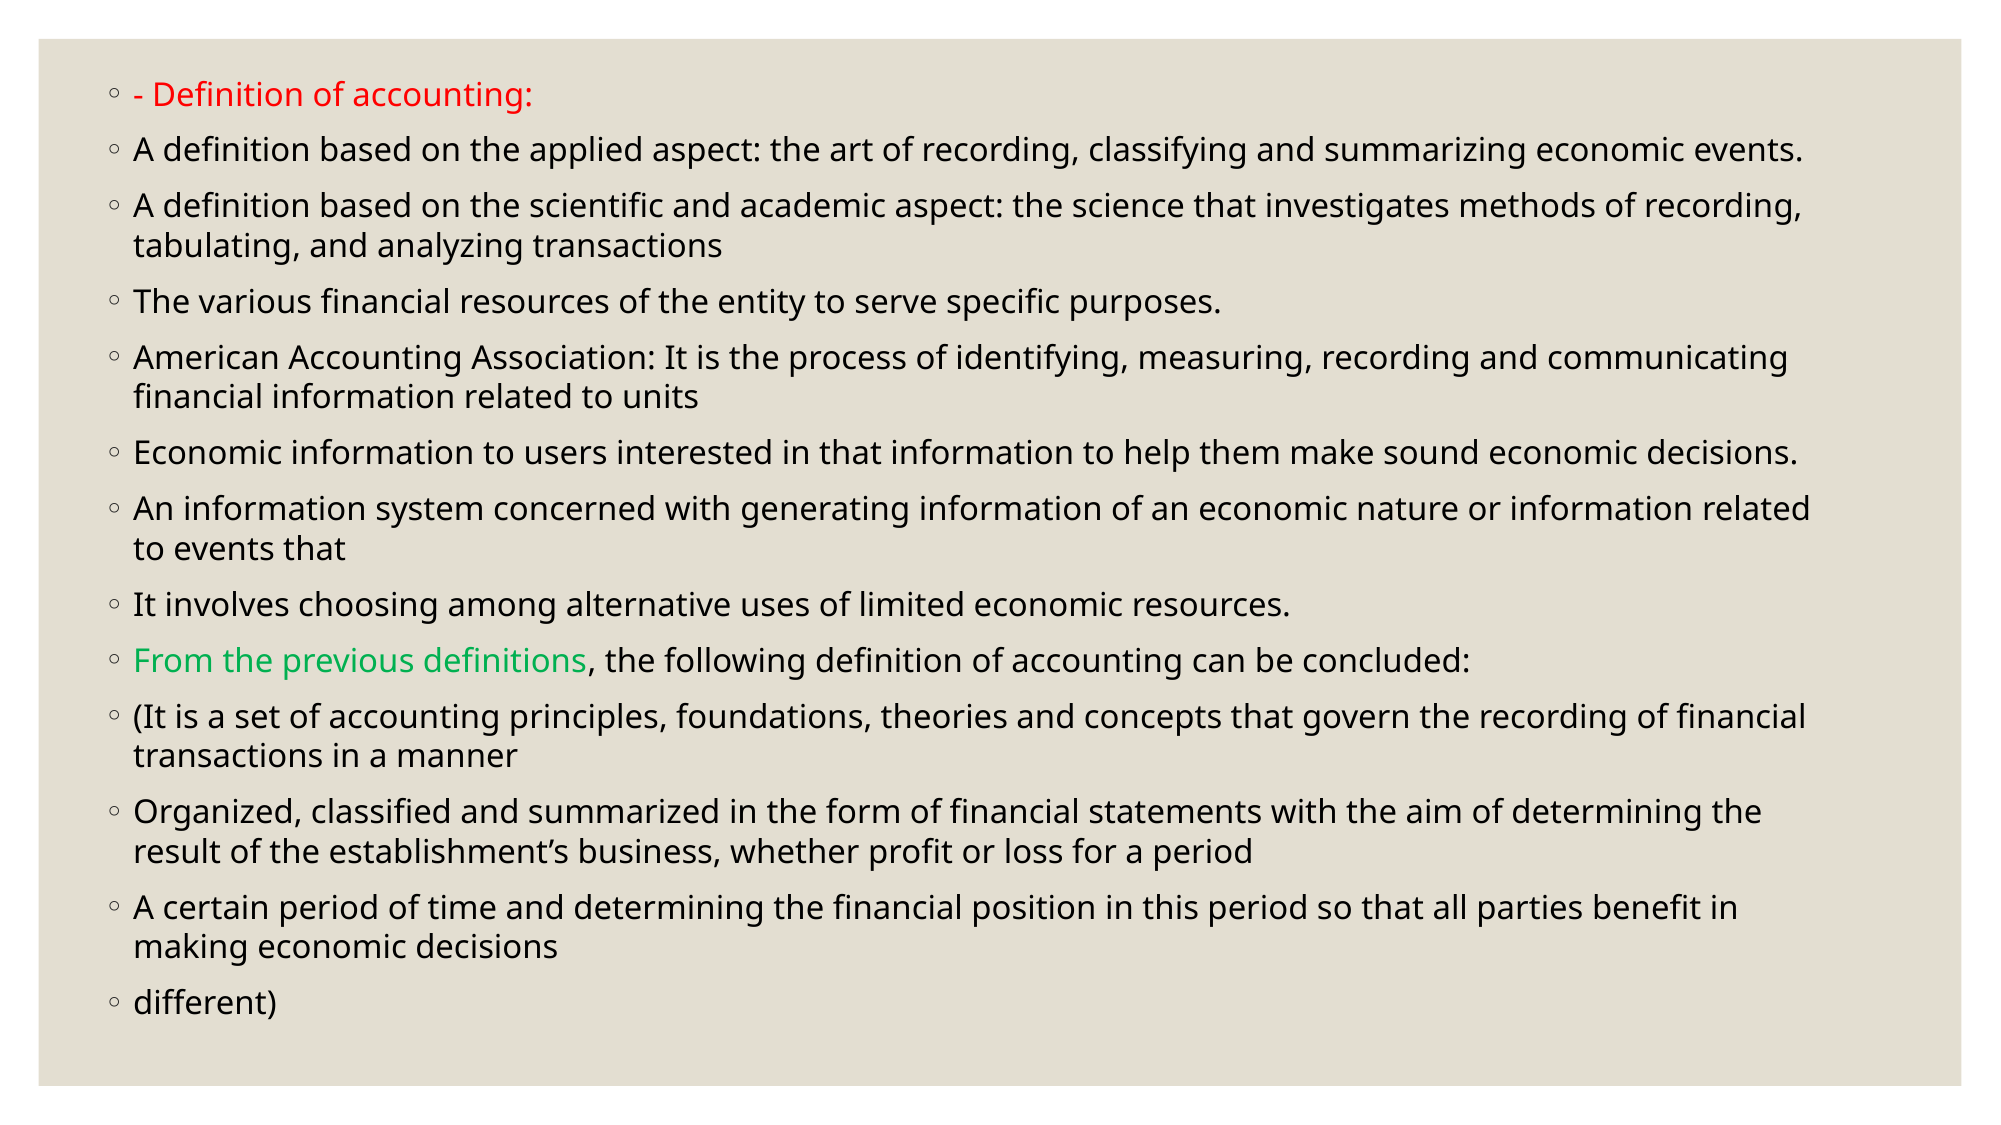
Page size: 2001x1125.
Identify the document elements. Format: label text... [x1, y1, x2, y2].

list - Definition of accounting: A definition based on the applied aspect: the art of recording, classifying and summarizing economic events. A definition based on the scientific and academic aspect: the science that investigates methods of recording, tabulating, and analyzing transactions The various financial resources of the entity to serve specific purposes. American Accounting Association: It is the process of identifying, measuring, recording and communicating financial information related to units Economic information to users interested in that information to help them make sound economic decisions. An information system concerned with generating information of an economic nature or information related to events that It involves choosing among alternative uses of limited economic resources. From the previous definitions, the following definition of accounting can be concluded: (It is a set of accounting principles, foundations, theories and concepts that govern the recording of financial transactions in a manner Organized, classified and summarized in the form of financial statements with the aim of determining the result of the establishment’s business, whether profit or loss for a period A certain period of time and determining the financial position in this period so that all parties benefit in making economic decisions different) [89, 65, 1863, 1042]
